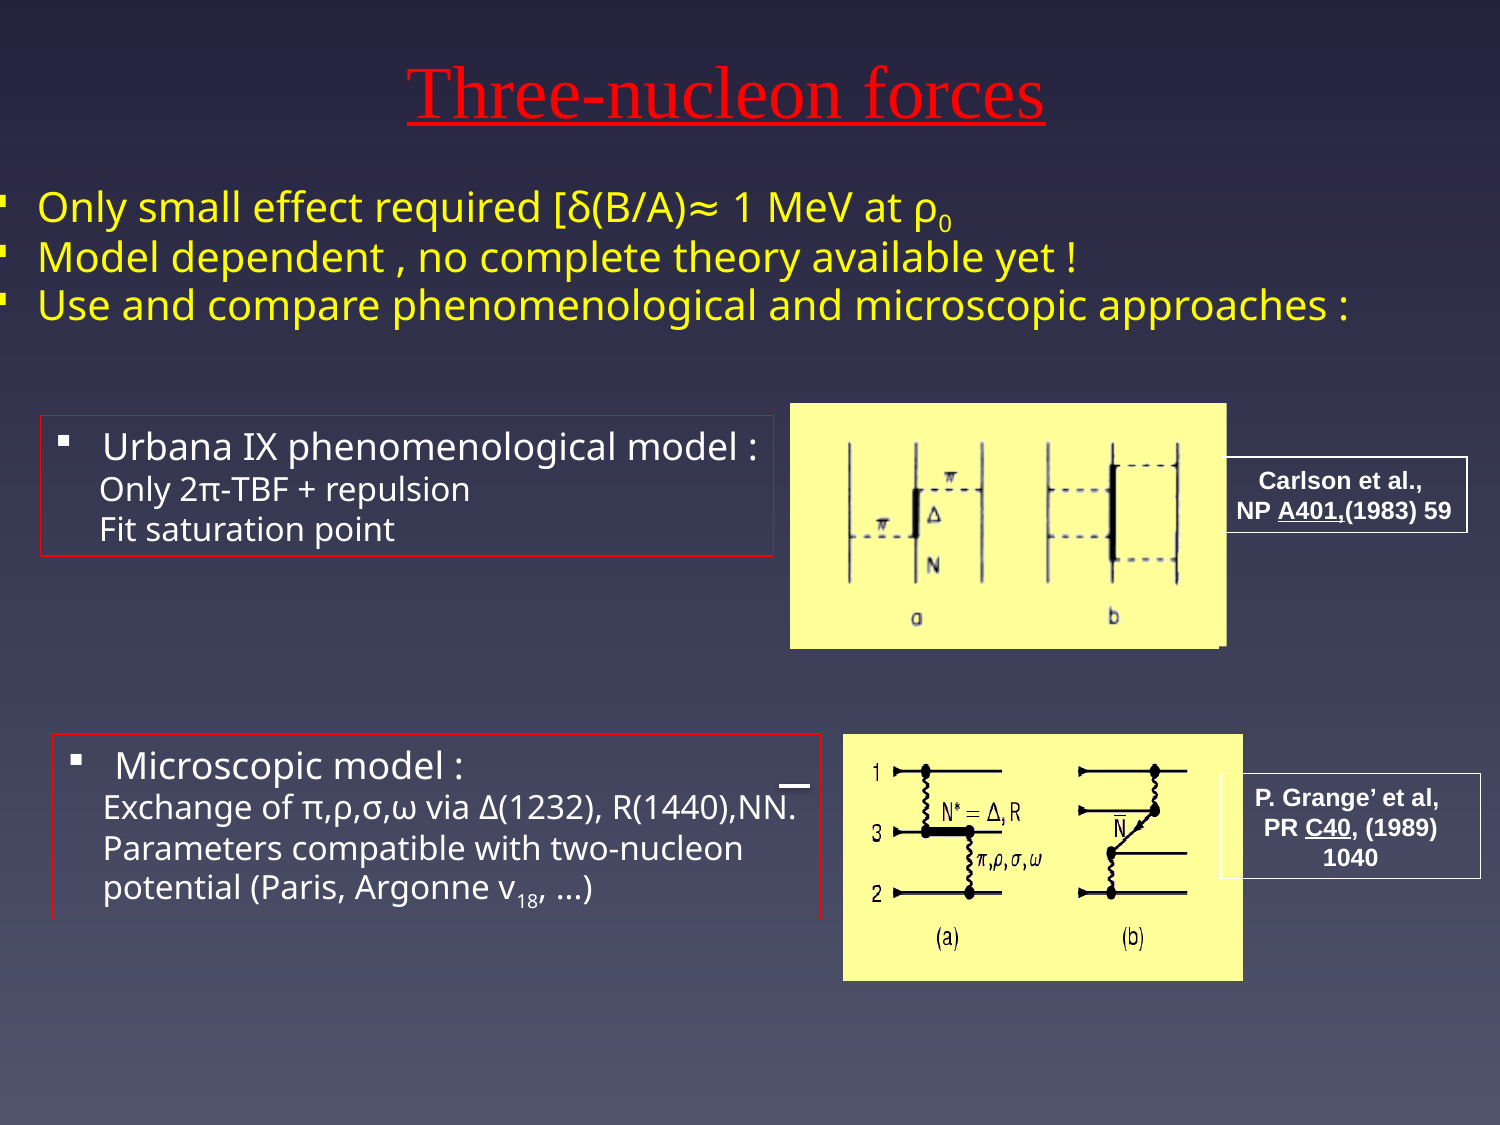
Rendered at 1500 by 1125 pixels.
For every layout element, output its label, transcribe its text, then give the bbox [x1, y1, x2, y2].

text_box Only small effect required [δ(B/A)≈ 1 MeV at ρ0 Model dependent , no complete theory available yet ! Use and compare phenomenological and microscopic approaches : [0, 173, 1365, 337]
text_box [40, 137, 1468, 223]
text_box Urbana IX phenomenological model : Only 2π-TBF + repulsion Fit saturation point [40, 415, 774, 556]
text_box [789, 402, 1227, 649]
text_box Microscopic model : Exchange of π,ρ,σ,ω via Δ(1232), R(1440),NN. Parameters compatible with two-nucleon potential (Paris, Argonne v18, ...) [52, 734, 822, 920]
picture [842, 733, 1244, 982]
text_box Carlson et al., NP A401,(1983) 59 [1231, 457, 1468, 533]
text_box P. Grange’ et al, PR C40, (1989) 1040 [1249, 773, 1481, 879]
text_box Three-nucleon forces [392, 35, 1061, 141]
